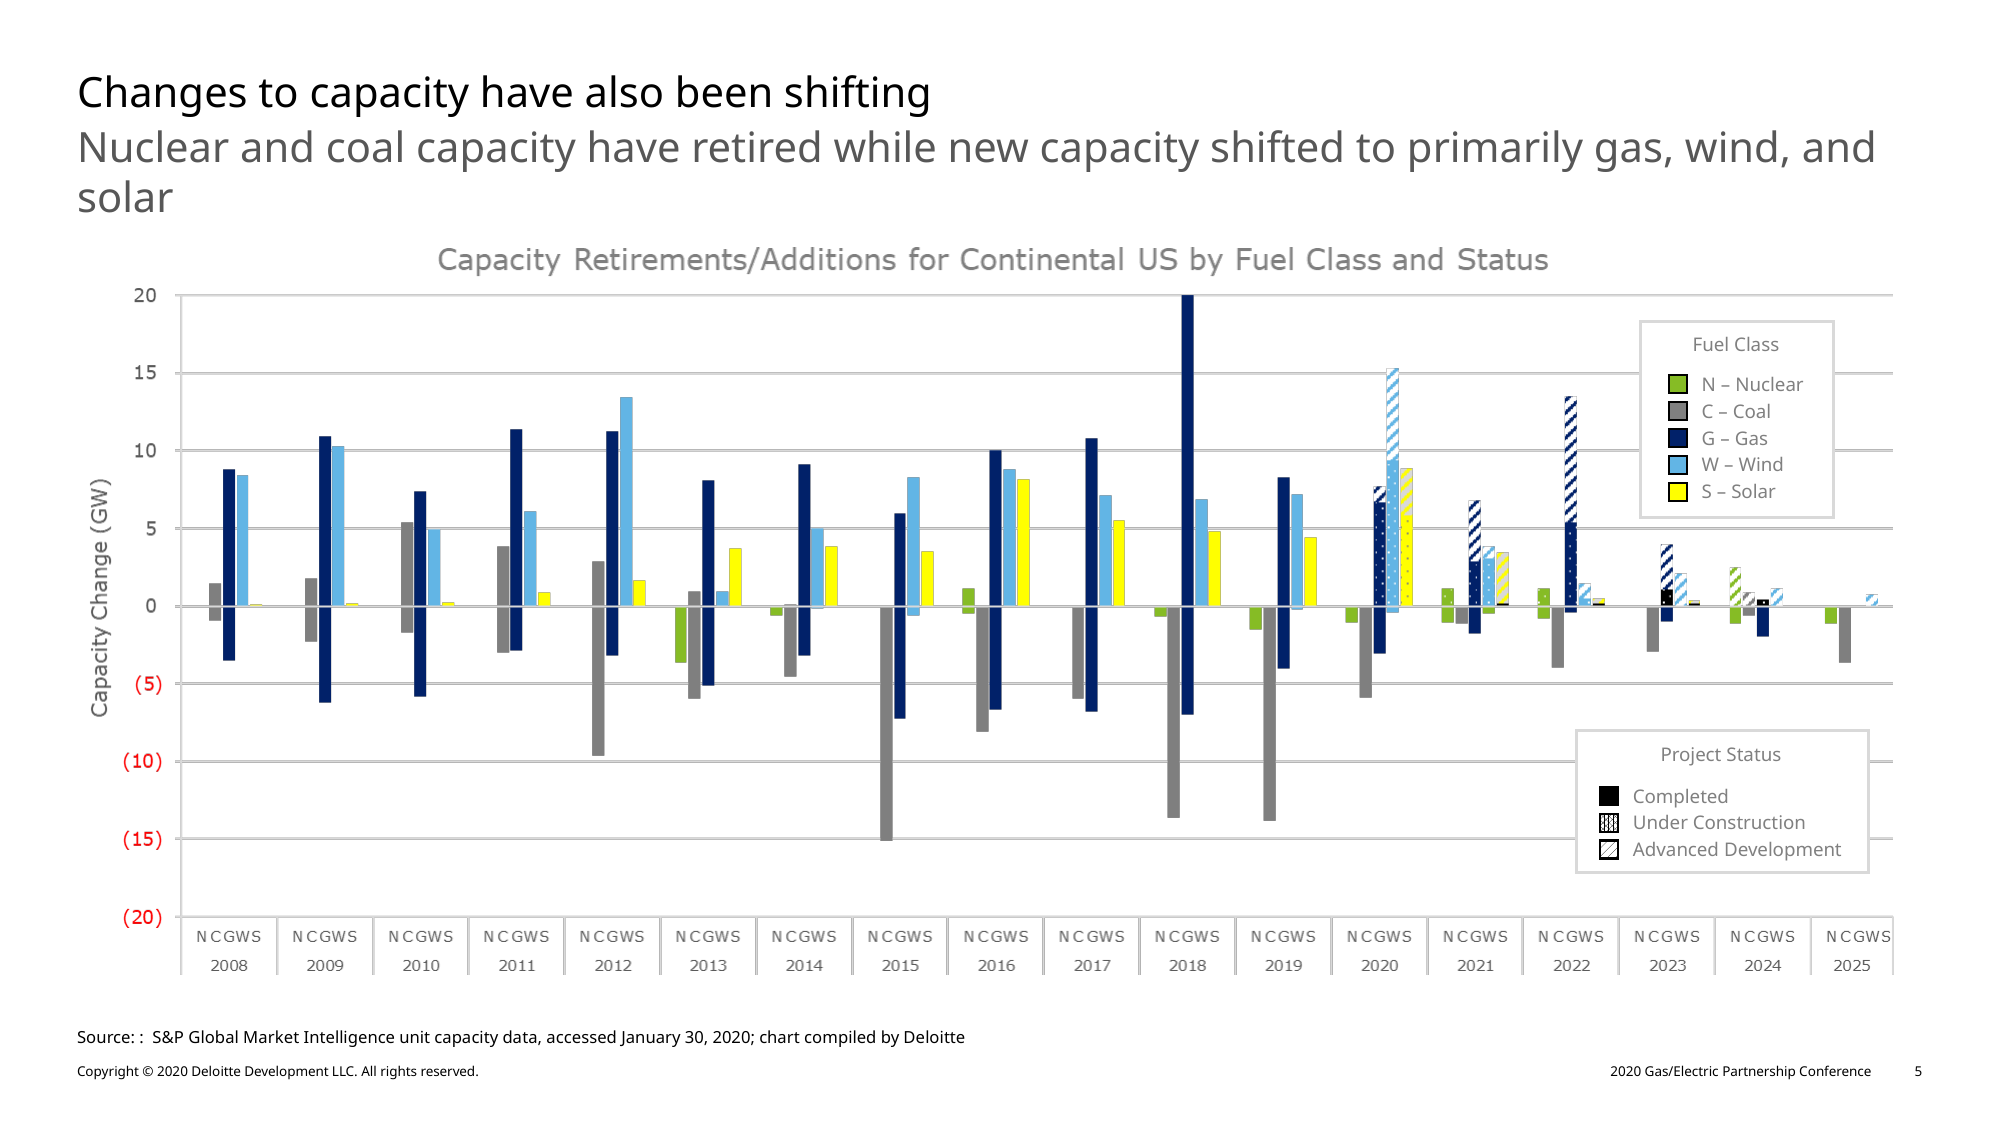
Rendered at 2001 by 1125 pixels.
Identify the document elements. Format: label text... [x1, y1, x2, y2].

text_box Source: : S&P Global Market Intelligence unit capacity data, accessed January 30, 2020; chart compiled by Deloitte [77, 1027, 1923, 1048]
title Changes to capacity have also been shifting [77, 66, 1923, 121]
picture [76, 226, 1908, 988]
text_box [1640, 321, 1839, 531]
list Nuclear and coal capacity have retired while new capacity shifted to primarily gas, wind, and solar [77, 121, 1923, 245]
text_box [1576, 729, 1869, 873]
